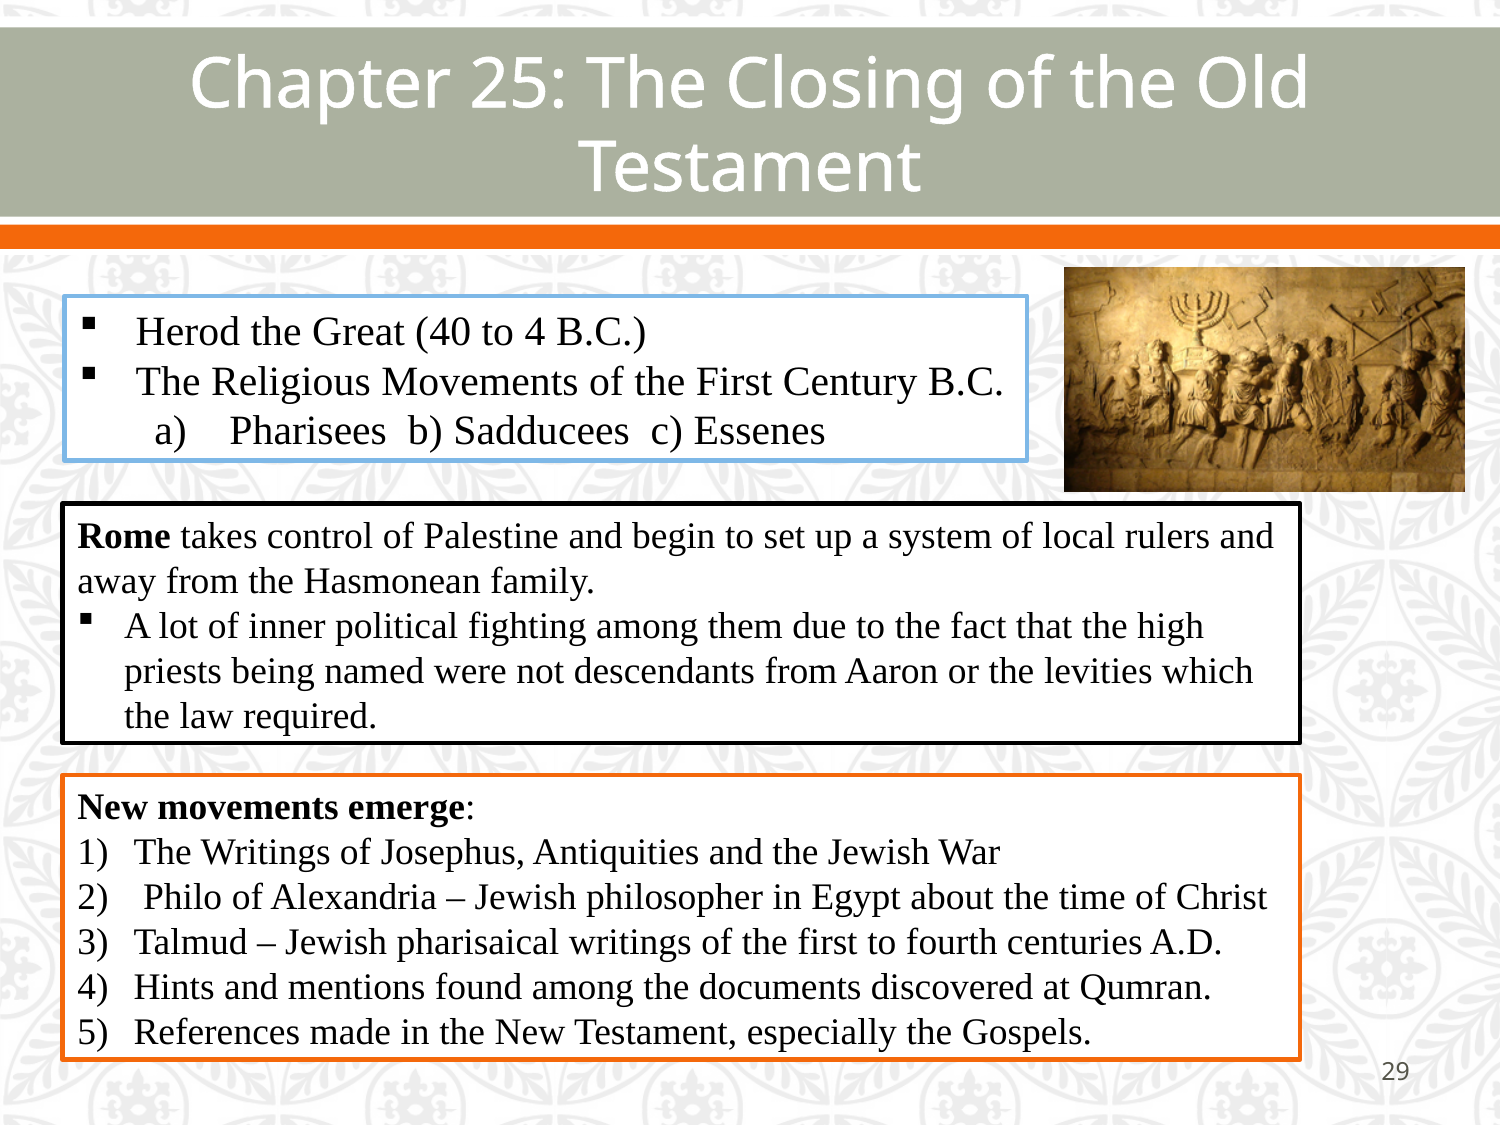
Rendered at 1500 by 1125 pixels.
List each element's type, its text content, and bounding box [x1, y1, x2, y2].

text_box New movements emerge: The Writings of Josephus, Antiquities and the Jewish War Philo of Alexandria – Jewish philosopher in Egypt about the time of Christ Talmud – Jewish pharisaical writings of the first to fourth centuries A.D. Hints and mentions found among the documents discovered at Qumran. References made in the New Testament, especially the Gospels. [60, 773, 1302, 1062]
slide_number 29 [1074, 1042, 1425, 1103]
picture [1064, 266, 1466, 492]
text_box Rome takes control of Palestine and begin to set up a system of local rulers and away from the Hasmonean family. A lot of inner political fighting among them due to the fact that the high priests being named were not descendants from Aaron or the levities which the law required. [60, 501, 1302, 745]
text_box Herod the Great (40 to 4 B.C.) The Religious Movements of the First Century B.C. Pharisees b) Sadducees c) Essenes [62, 294, 1029, 463]
title Chapter 25: The Closing of the Old Testament [75, 29, 1425, 213]
